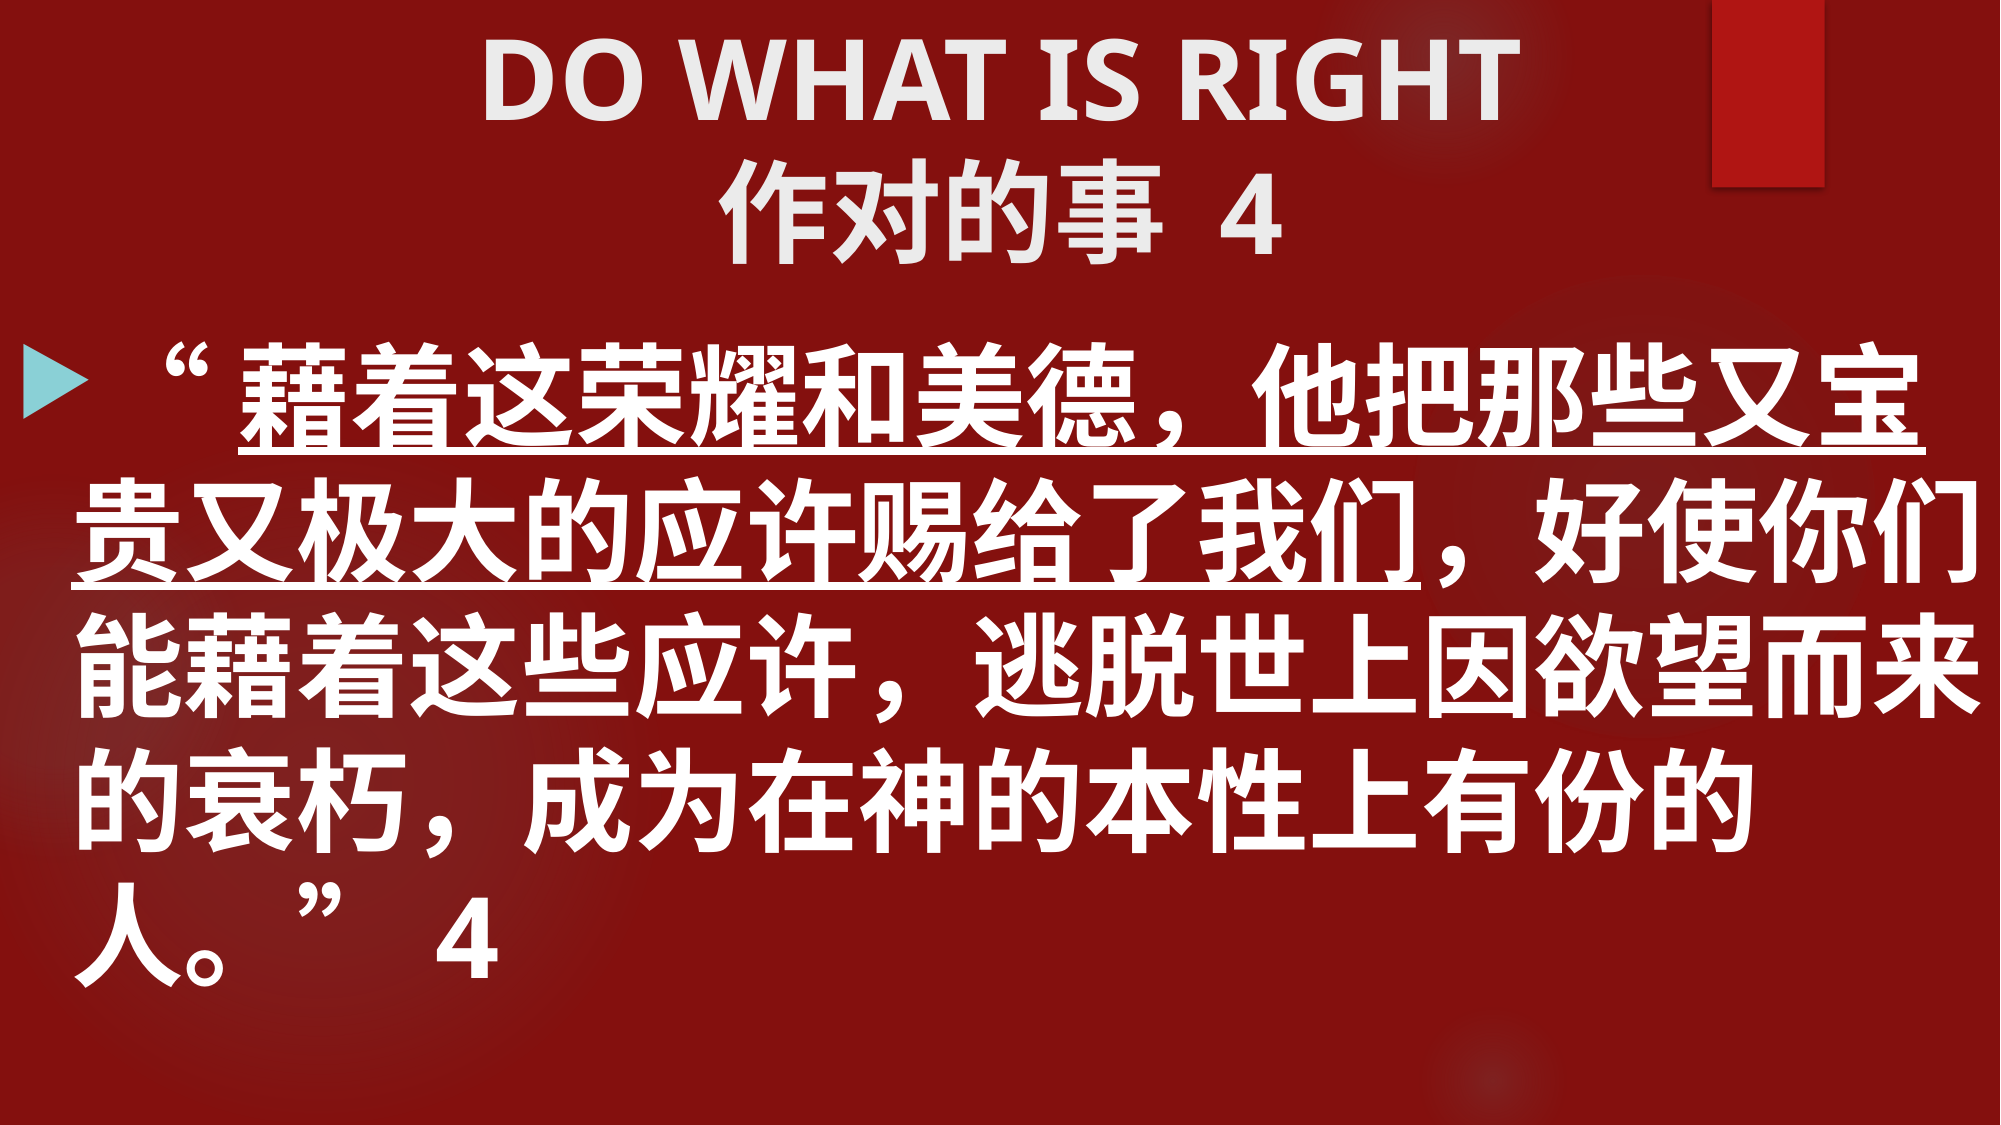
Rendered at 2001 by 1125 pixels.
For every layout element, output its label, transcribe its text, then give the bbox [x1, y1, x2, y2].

title DO WHAT IS RIGHT 作对的事 4 [0, 0, 2000, 318]
list “藉着这荣耀和美德，他把那些又宝贵又极大的应许赐给了我们，好使你们能藉着这些应许，逃脱世上因欲望而来的衰朽，成为在神的本性上有份的人。”4 [0, 318, 2000, 1125]
